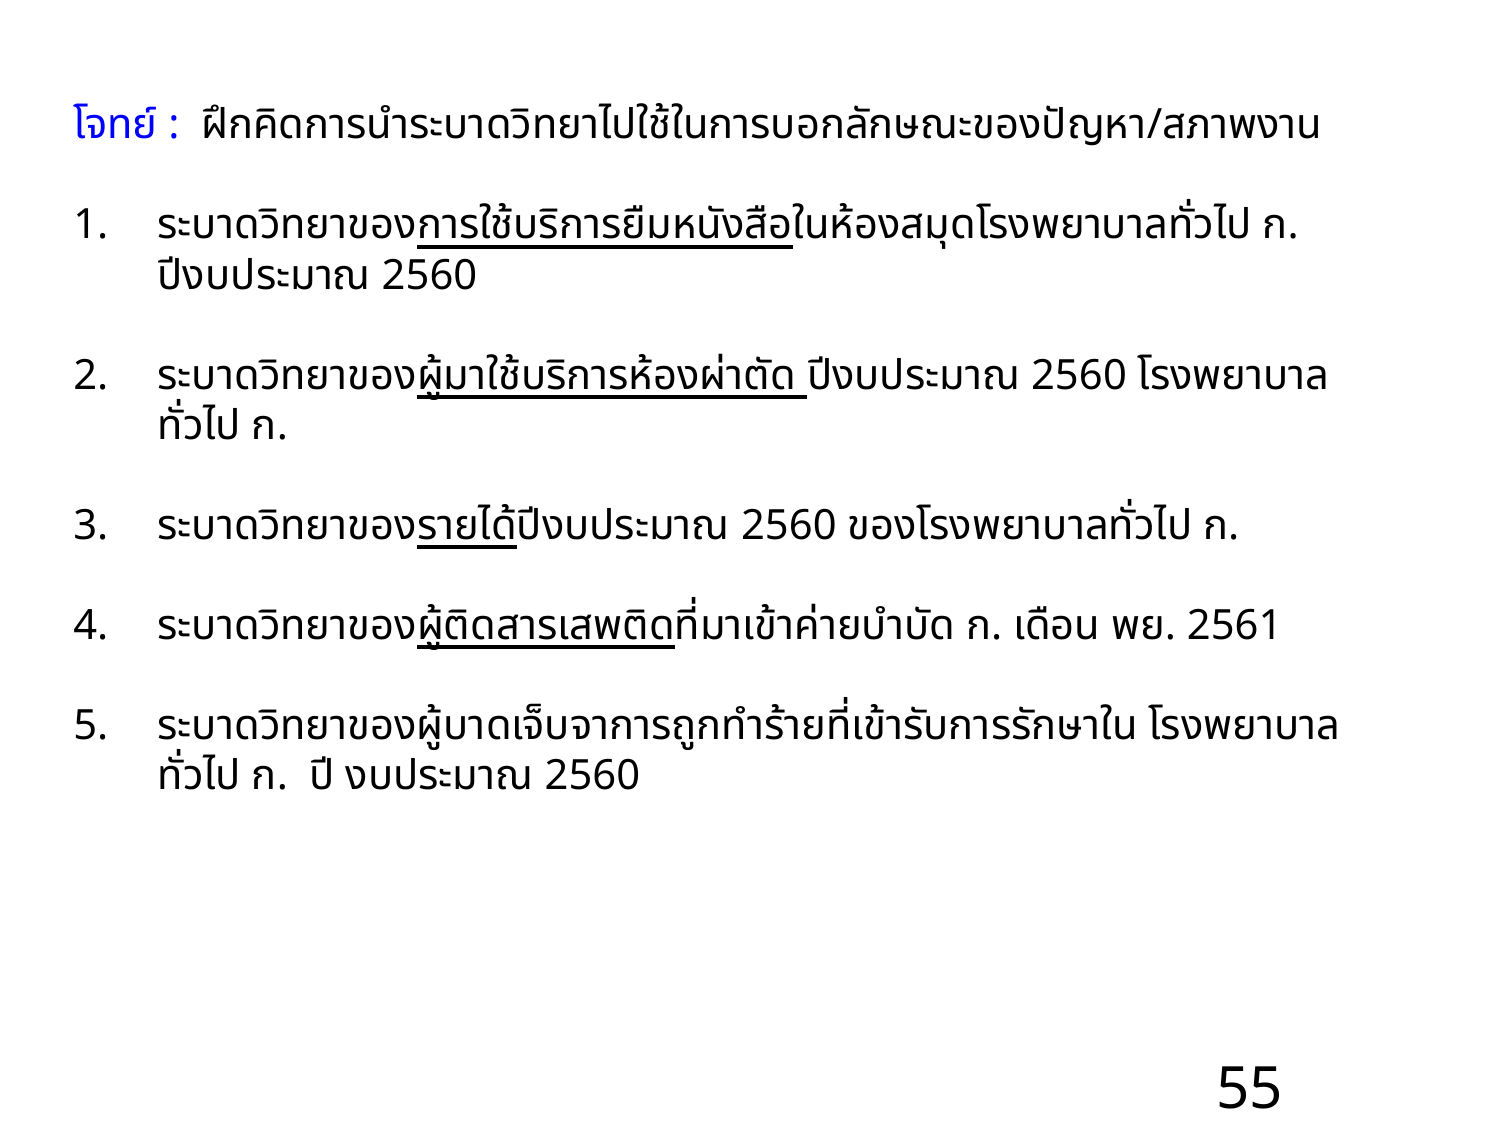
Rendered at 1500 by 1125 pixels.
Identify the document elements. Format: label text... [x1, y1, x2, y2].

slide_number 55 [1074, 1042, 1425, 1103]
list [0, 42, 1313, 303]
text_box โจทย์ : ฝึกคิดการนำระบาดวิทยาไปใช้ในการบอกลักษณะของปัญหา/สภาพงาน ระบาดวิทยาของการใช้บริการยืมหนังสือในห้องสมุดโรงพยาบาลทั่วไป ก. ปีงบประมาณ 2560 ระบาดวิทยาของผู้มาใช้บริการห้องผ่าตัด ปีงบประมาณ 2560 โรงพยาบาลทั่วไป ก. ระบาดวิทยาของรายได้ปีงบประมาณ 2560 ของโรงพยาบาลทั่วไป ก. ระบาดวิทยาของผู้ติดสารเสพติดที่มาเข้าค่ายบำบัด ก. เดือน พย. 2561 ระบาดวิทยาของผู้บาดเจ็บจาการถูกทำร้ายที่เข้ารับการรักษาใน โรงพยาบาลทั่วไป ก. ปี งบประมาณ 2560 [58, 89, 1424, 905]
